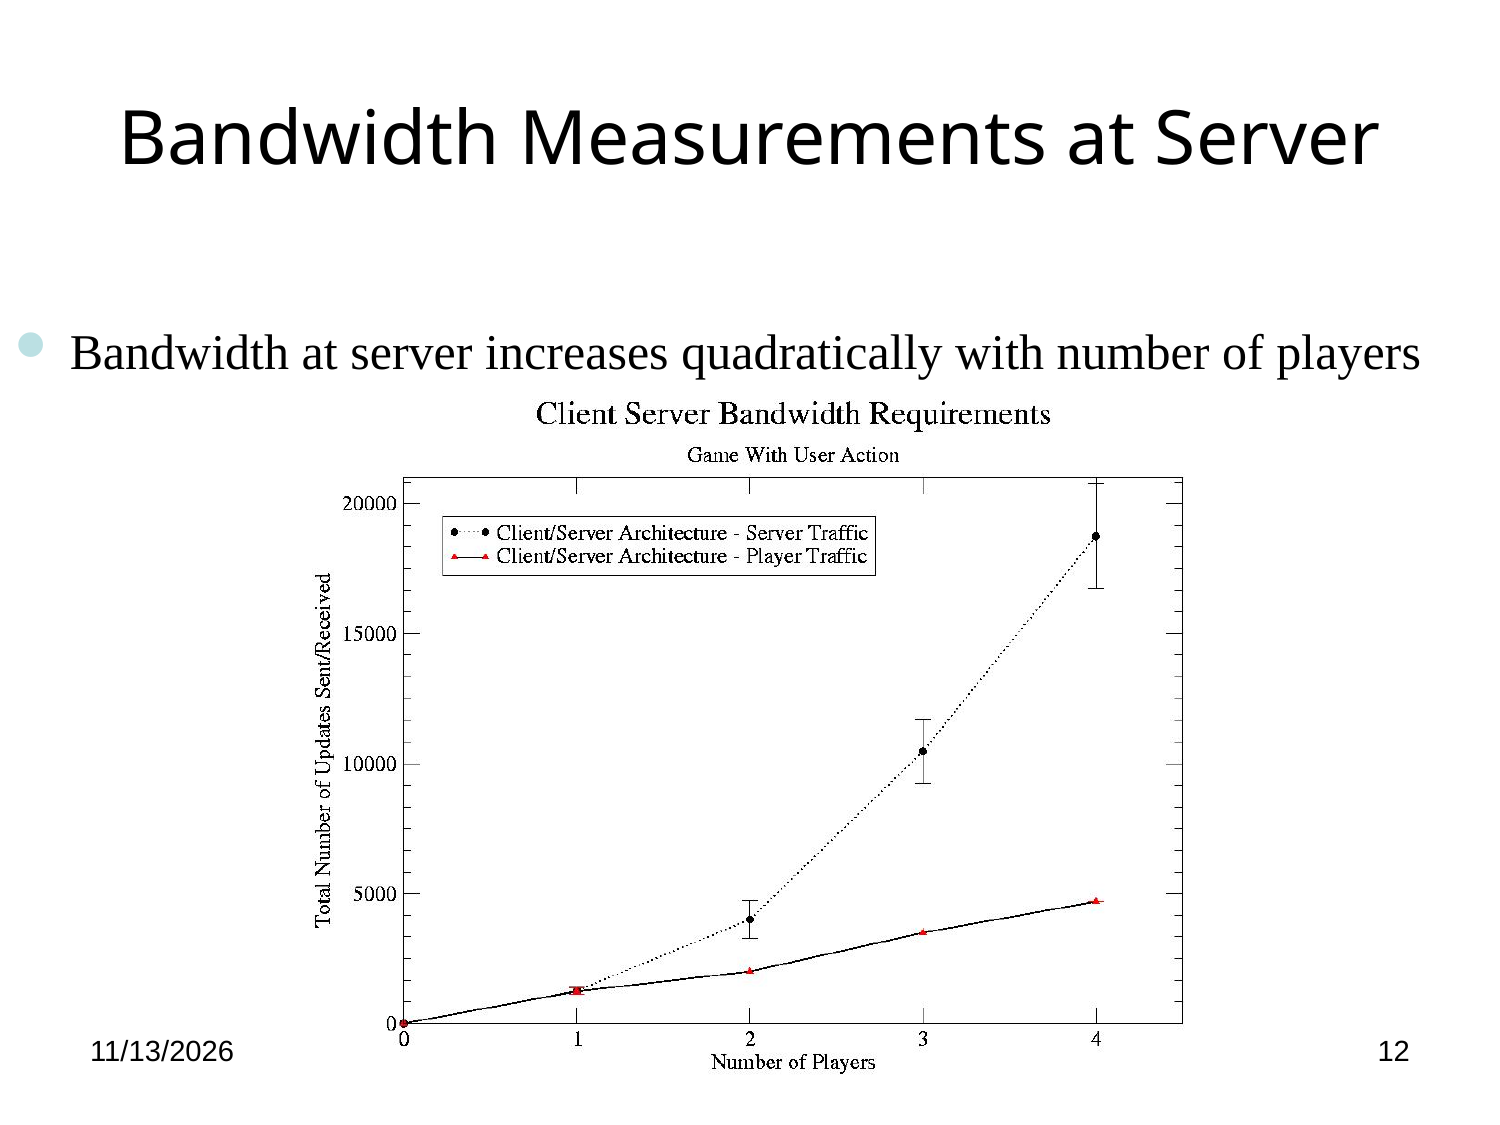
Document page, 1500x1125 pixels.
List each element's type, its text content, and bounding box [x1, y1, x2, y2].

title Bandwidth Measurements at Server [75, 45, 1425, 233]
text_box Bandwidth at server increases quadratically with number of players [0, 312, 1475, 388]
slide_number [75, 1024, 425, 1103]
slide_number 12 [1074, 1024, 1425, 1103]
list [312, 399, 1186, 1075]
